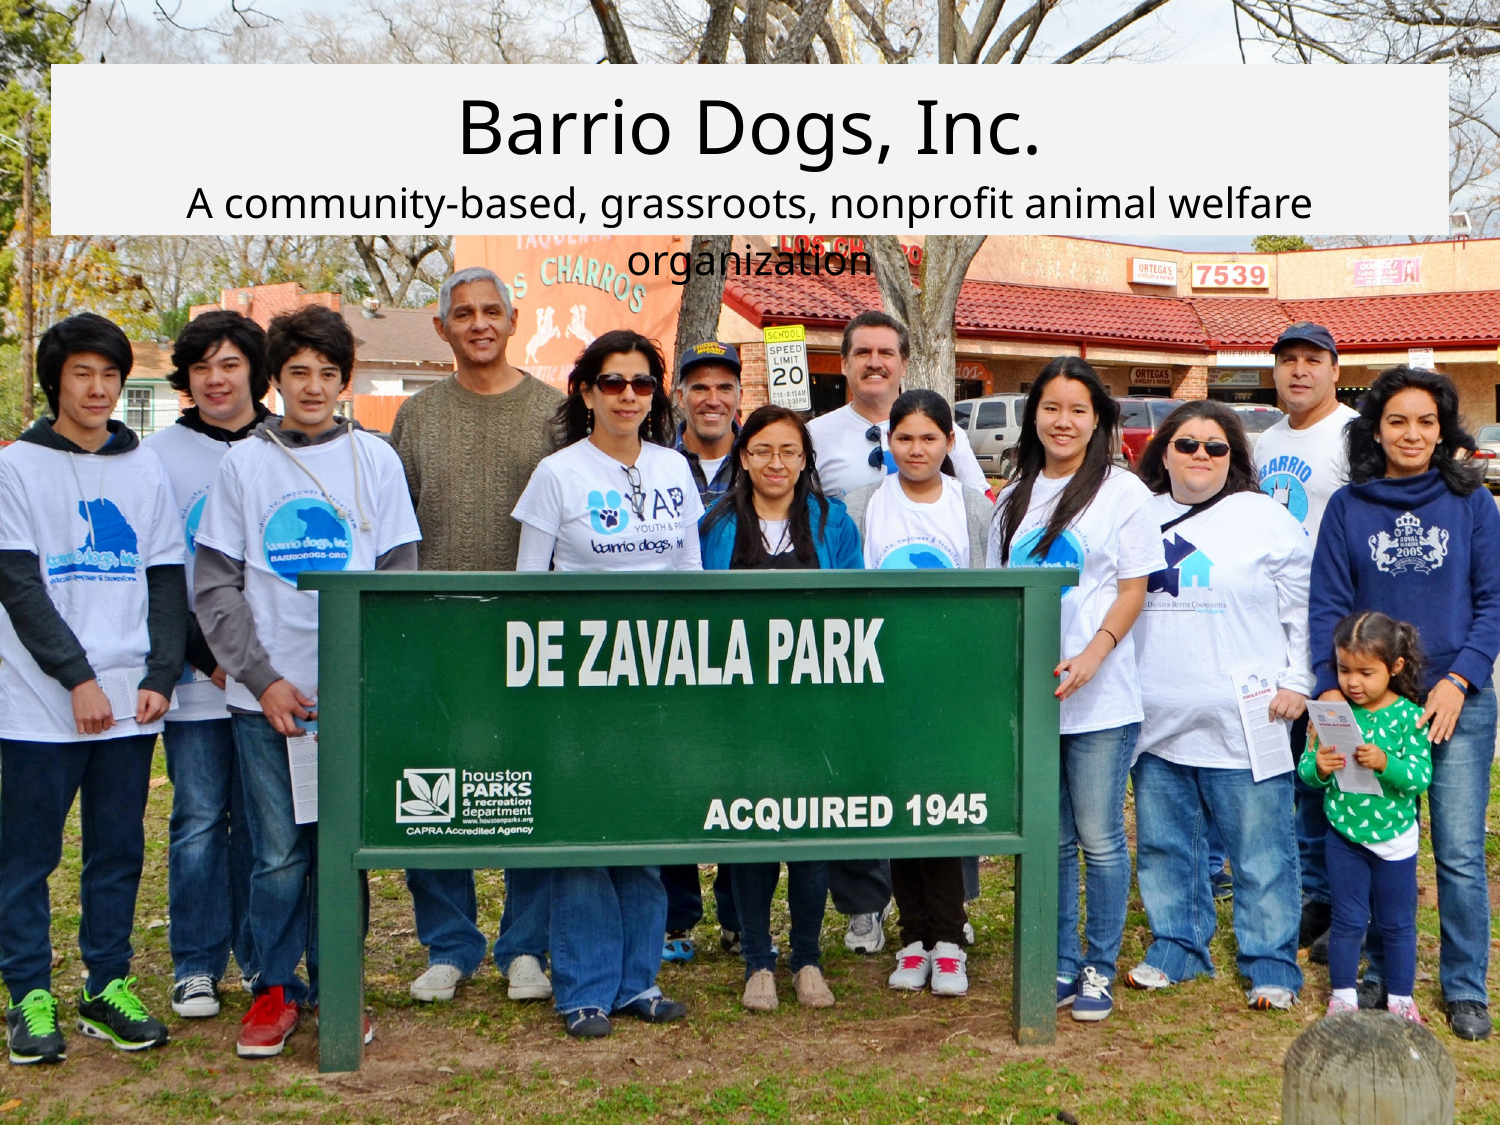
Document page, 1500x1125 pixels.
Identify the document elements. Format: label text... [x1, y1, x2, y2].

title Barrio Dogs, Inc. A community-based, grassroots, nonprofit animal welfare organization [51, 64, 1449, 236]
picture [0, 0, 1500, 1125]
